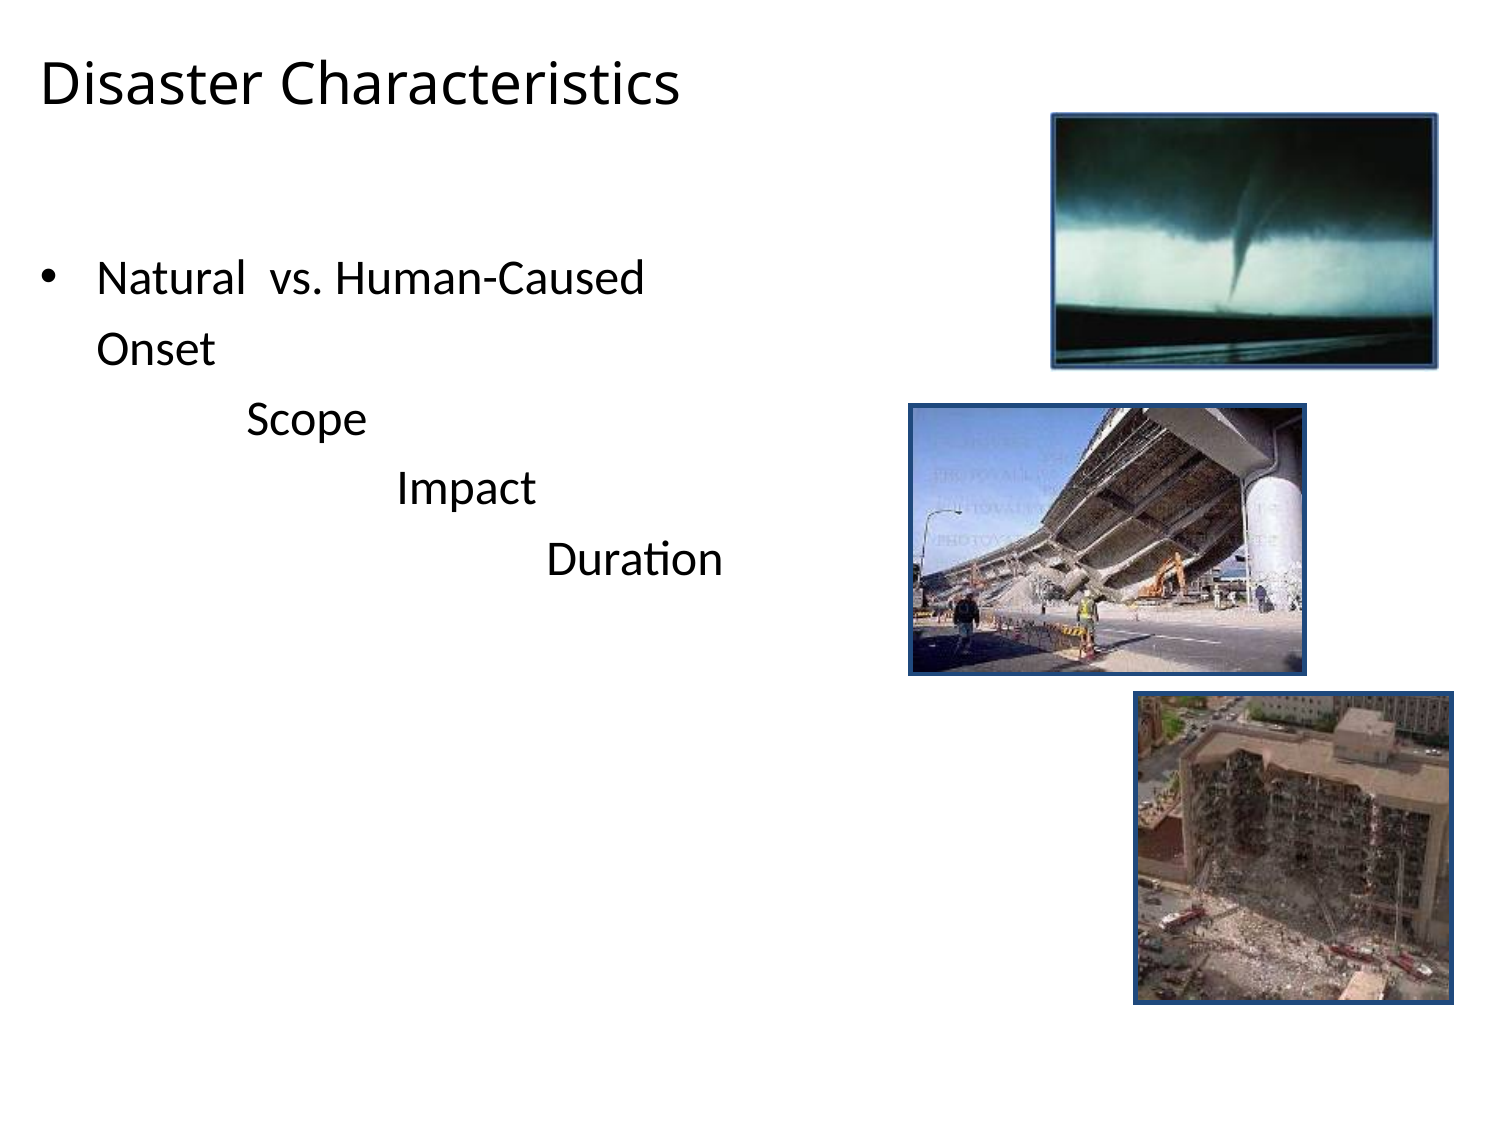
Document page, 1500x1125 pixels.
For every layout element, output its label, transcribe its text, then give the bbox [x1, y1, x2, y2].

title Disaster Characteristics [24, 12, 1175, 150]
list Natural vs. Human-Caused Onset Scope Impact Duration [24, 237, 888, 838]
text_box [912, 112, 1450, 1001]
